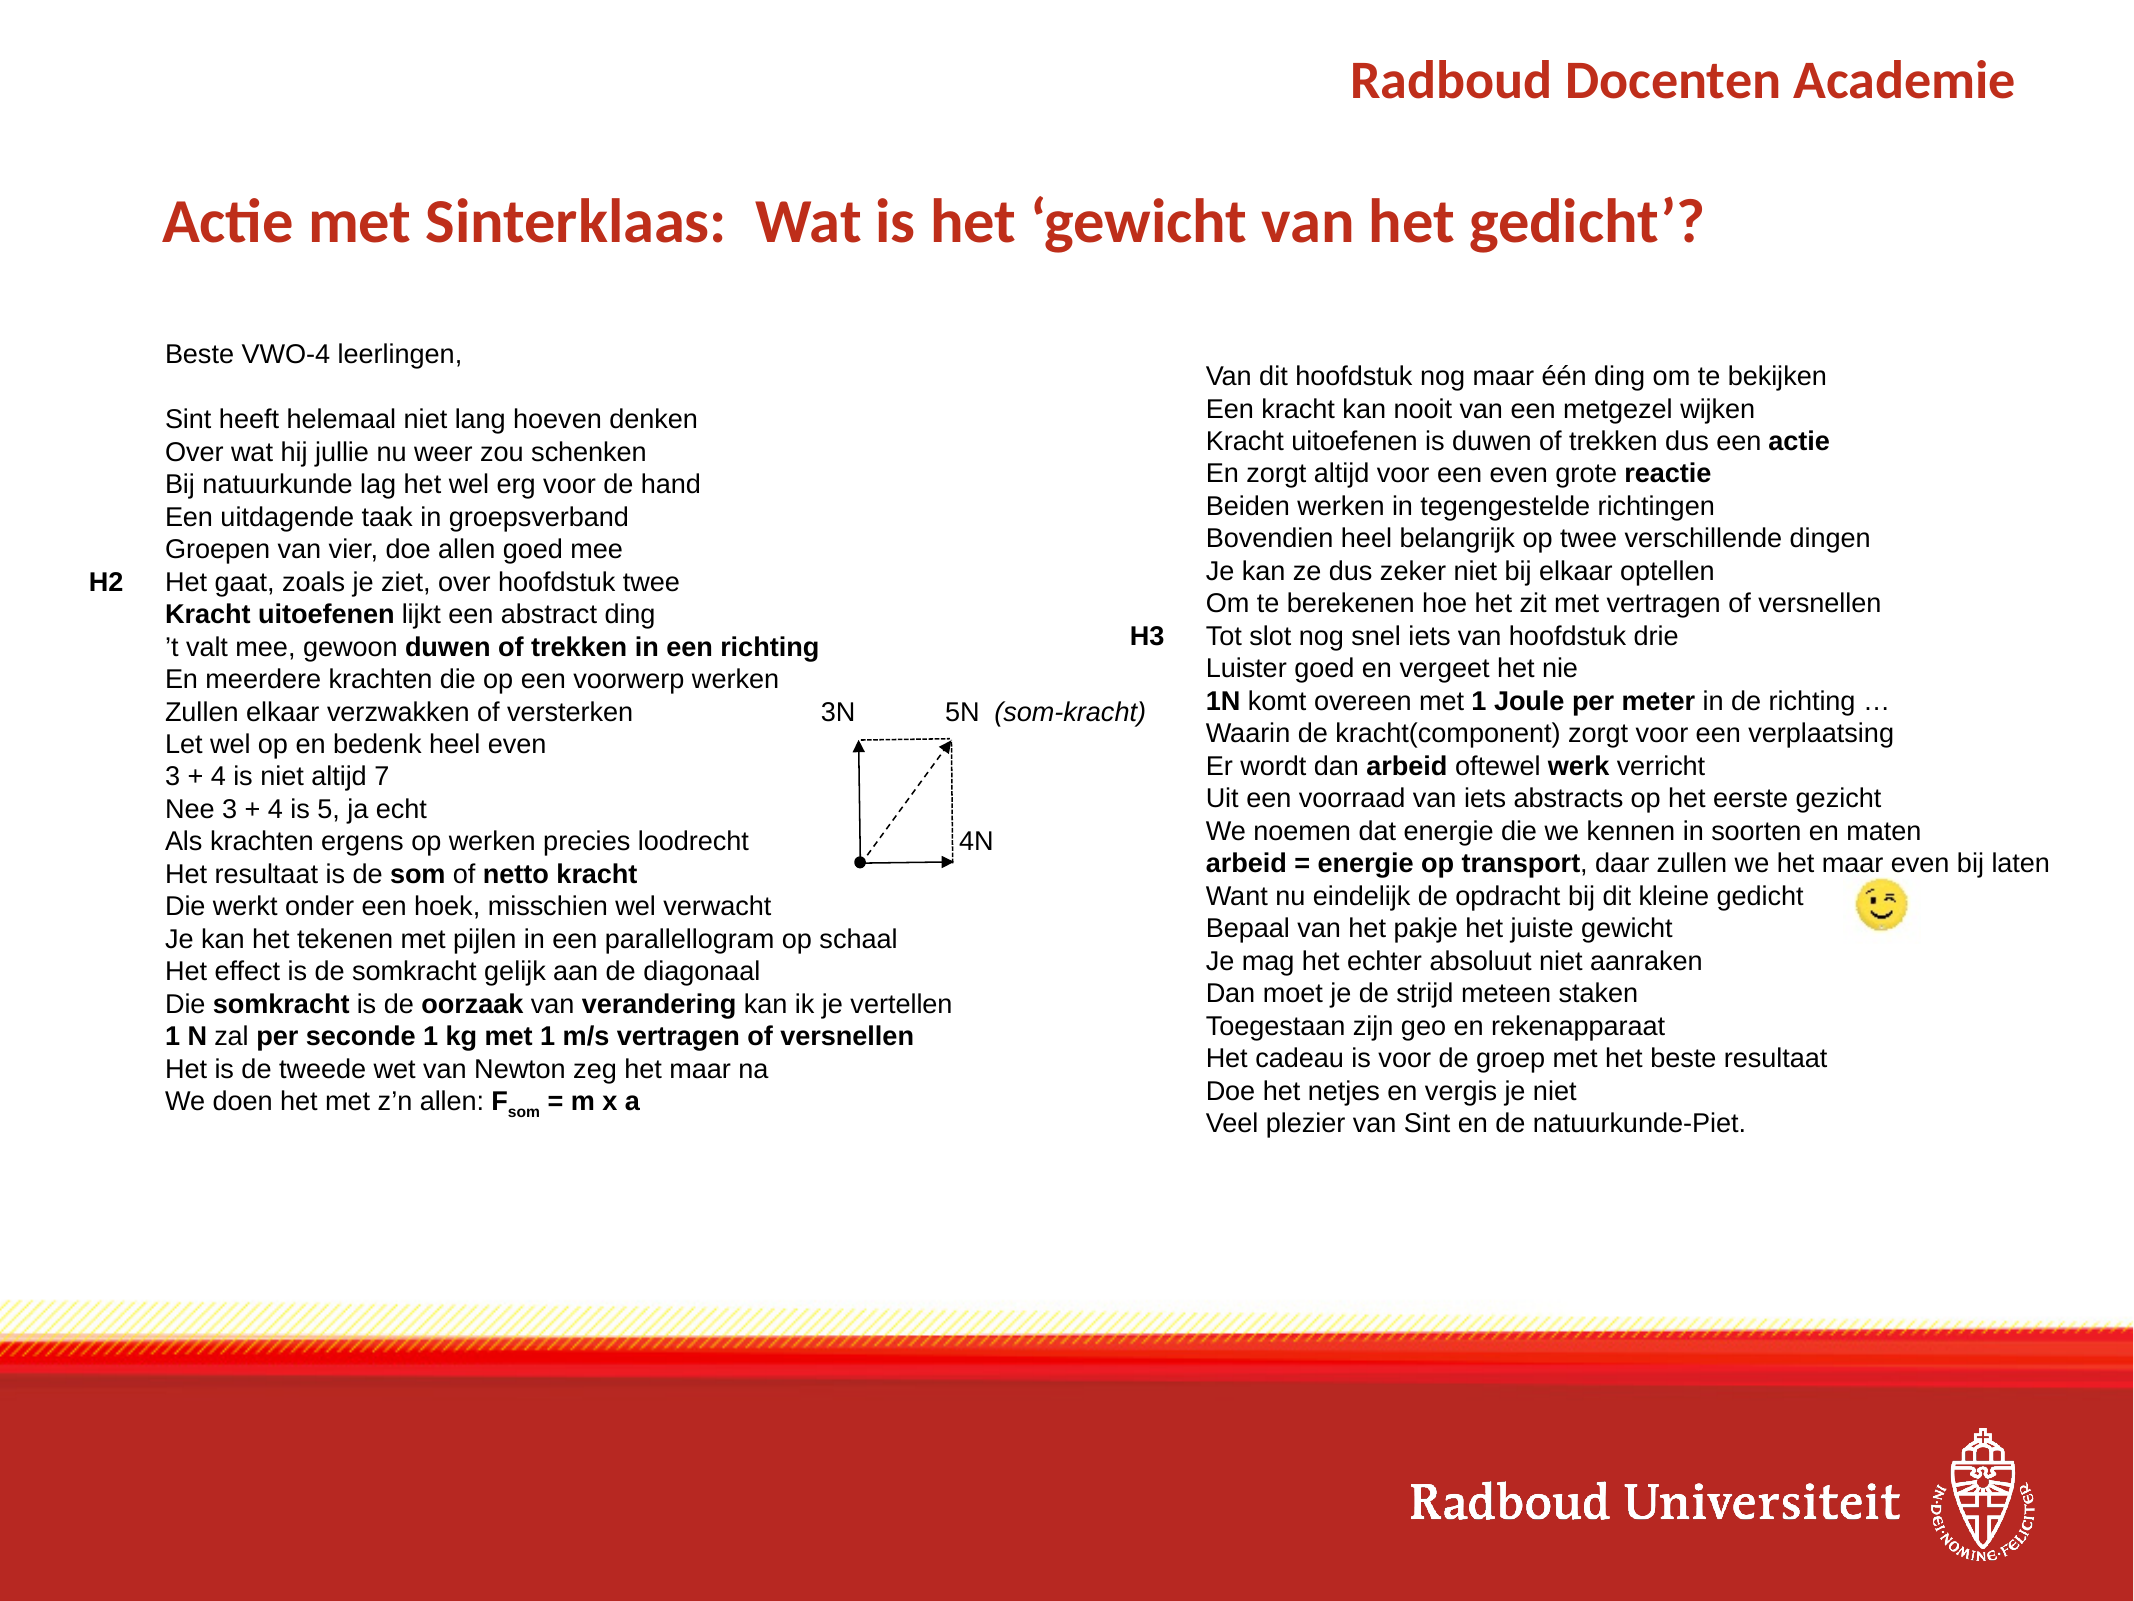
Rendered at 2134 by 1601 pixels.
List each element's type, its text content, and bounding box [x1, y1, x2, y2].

picture [1842, 866, 1921, 944]
text_box Beste VWO-4 leerlingen, Sint heeft helemaal niet lang hoeven denken Over wat hij jullie nu weer zou schenken Bij natuurkunde lag het wel erg voor de hand Een uitdagende taak in groepsverband Groepen van vier, doe allen goed mee H2 Het gaat, zoals je ziet, over hoofdstuk twee Kracht uitoefenen lijkt een abstract ding ’t valt mee, gewoon duwen of trekken in een richting En meerdere krachten die op een voorwerp werken Zullen elkaar verzwakken of versterken 3N 5N (som-kracht) Let wel op en bedenk heel even 3 + 4 is niet altijd 7 Nee 3 + 4 is 5, ja echt Als krachten ergens op werken precies loodrecht 4N Het resultaat is de som of netto kracht Die werkt onder een hoek, misschien wel verwacht Je kan het tekenen met pijlen in een parallellogram op schaal Het effect is de somkracht gelijk aan de diagonaal Die somkracht is de oorzaak van verandering kan ik je vertellen 1 N zal per seconde 1 kg met 1 m/s vertragen of versnellen Het is de tweede wet van Newton zeg het maar na We doen het met z’n allen: Fsom = m x a [0, 296, 1195, 1156]
title Actie met Sinterklaas: Wat is het ‘gewicht van het gedicht’? [155, 174, 1988, 318]
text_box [855, 738, 955, 867]
text_box Van dit hoofdstuk nog maar één ding om te bekijken Een kracht kan nooit van een metgezel wijken Kracht uitoefenen is duwen of trekken dus een actie En zorgt altijd voor een even grote reactie Beiden werken in tegengestelde richtingen Bovendien heel belangrijk op twee verschillende dingen Je kan ze dus zeker niet bij elkaar optellen Om te berekenen hoe het zit met vertragen of versnellen H3 Tot slot nog snel iets van hoofdstuk drie Luister goed en vergeet het nie 1N komt overeen met 1 Joule per meter in de richting … Waarin de kracht(component) zorgt voor een verplaatsing Er wordt dan arbeid oftewel werk verricht Uit een voorraad van iets abstracts op het eerste gezicht We noemen dat energie die we kennen in soorten en maten arbeid = energie op transport, daar zullen we het maar even bij laten Want nu eindelijk de opdracht bij dit kleine gedicht Bepaal van het pakje het juiste gewicht Je mag het echter absoluut niet aanraken Dan moet je de strijd meteen staken Toegestaan zijn geo en rekenapparaat Het cadeau is voor de groep met het beste resultaat Doe het netjes en vergis je niet Veel plezier van Sint en de natuurkunde-Piet. [1040, 318, 2129, 1223]
picture [0, 0, 2134, 1601]
